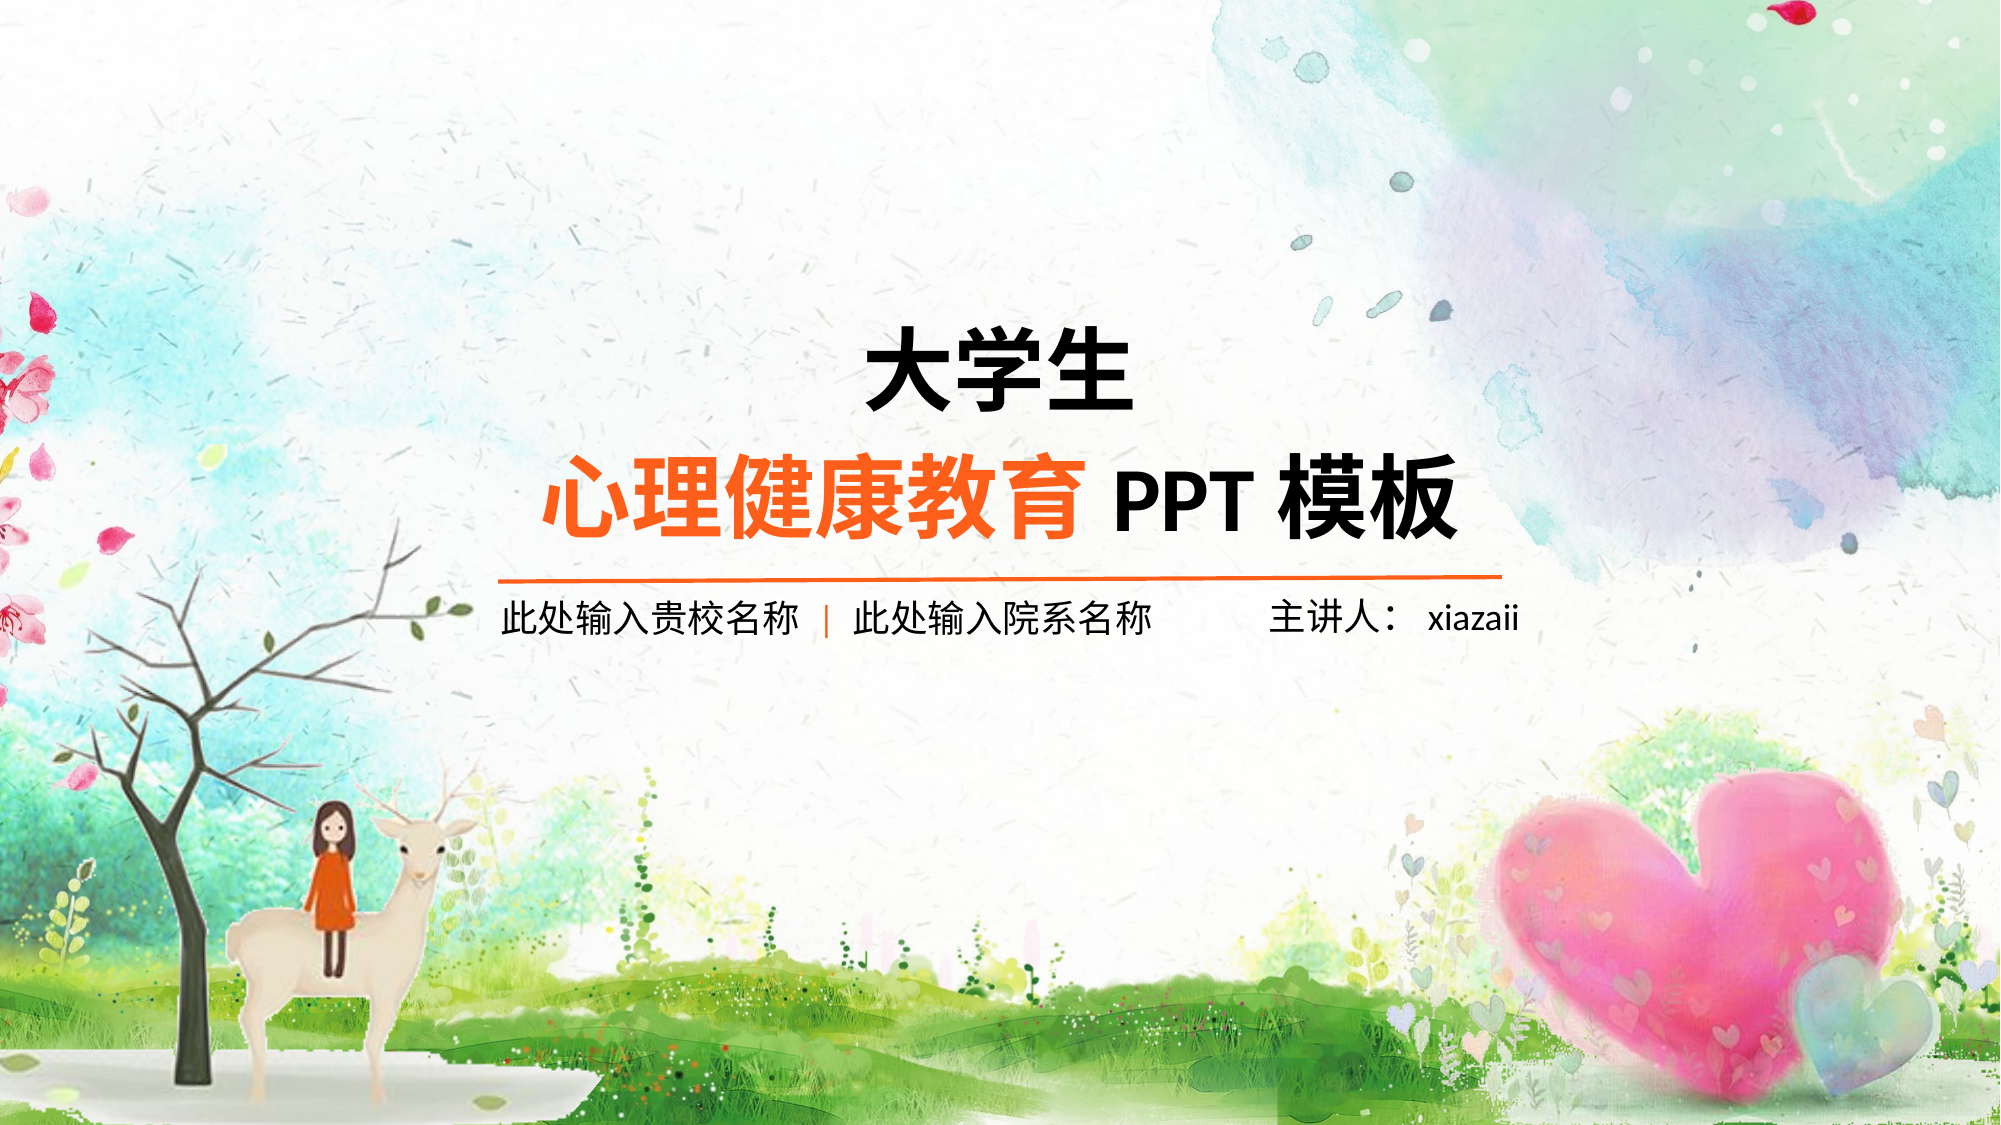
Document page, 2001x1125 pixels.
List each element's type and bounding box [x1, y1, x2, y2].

picture [0, 0, 2001, 1125]
text_box [270, 305, 1730, 649]
